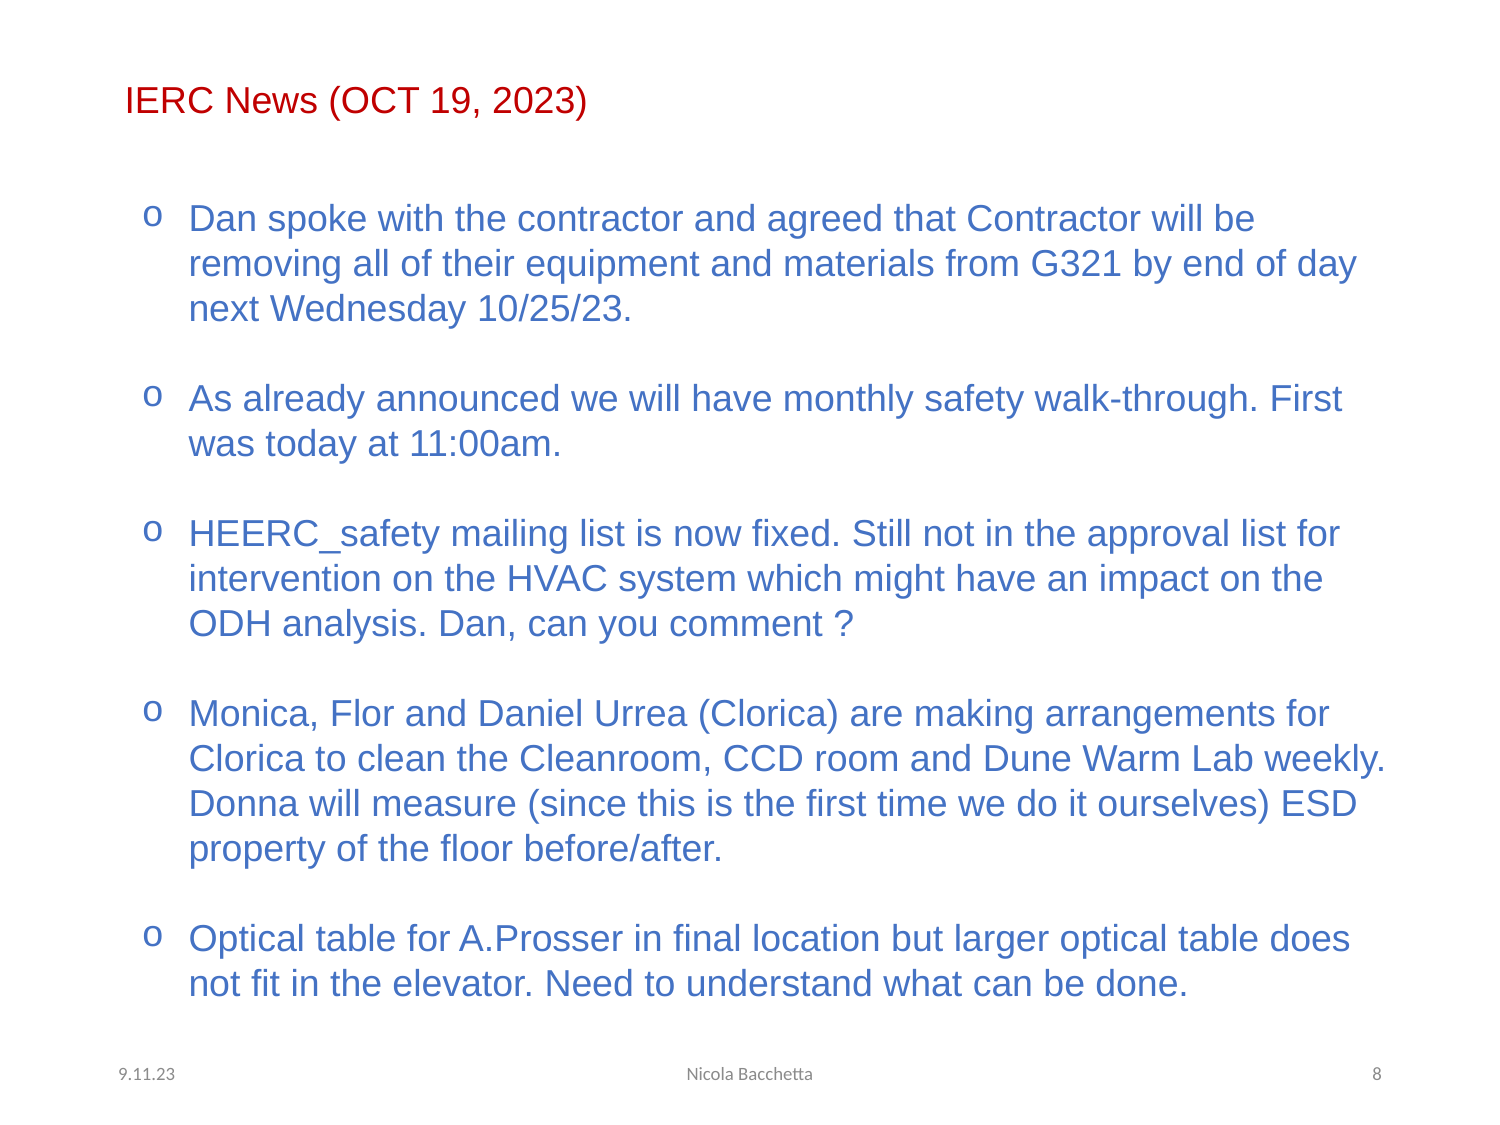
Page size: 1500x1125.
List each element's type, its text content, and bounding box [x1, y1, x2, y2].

footer Nicola Bacchetta [496, 1042, 1004, 1103]
text_box Dan spoke with the contractor and agreed that Contractor will be removing all of their equipment and materials from G321 by end of day next Wednesday 10/25/23. As already announced we will have monthly safety walk-through. First was today at 11:00am. HEERC_safety mailing list is now fixed. Still not in the approval list for intervention on the HVAC system which might have an impact on the ODH analysis. Dan, can you comment ? Monica, Flor and Daniel Urrea (Clorica) are making arrangements for Clorica to clean the Cleanroom, CCD room and Dune Warm Lab weekly. Donna will measure (since this is the first time we do it ourselves) ESD property of the floor before/after. Optical table for A.Prosser in final location but larger optical table does not fit in the elevator. Need to understand what can be done. [126, 186, 1420, 1011]
text_box IERC News (OCT 19, 2023) [109, 69, 604, 129]
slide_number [103, 1042, 441, 1103]
slide_number 8 [1059, 1042, 1397, 1103]
